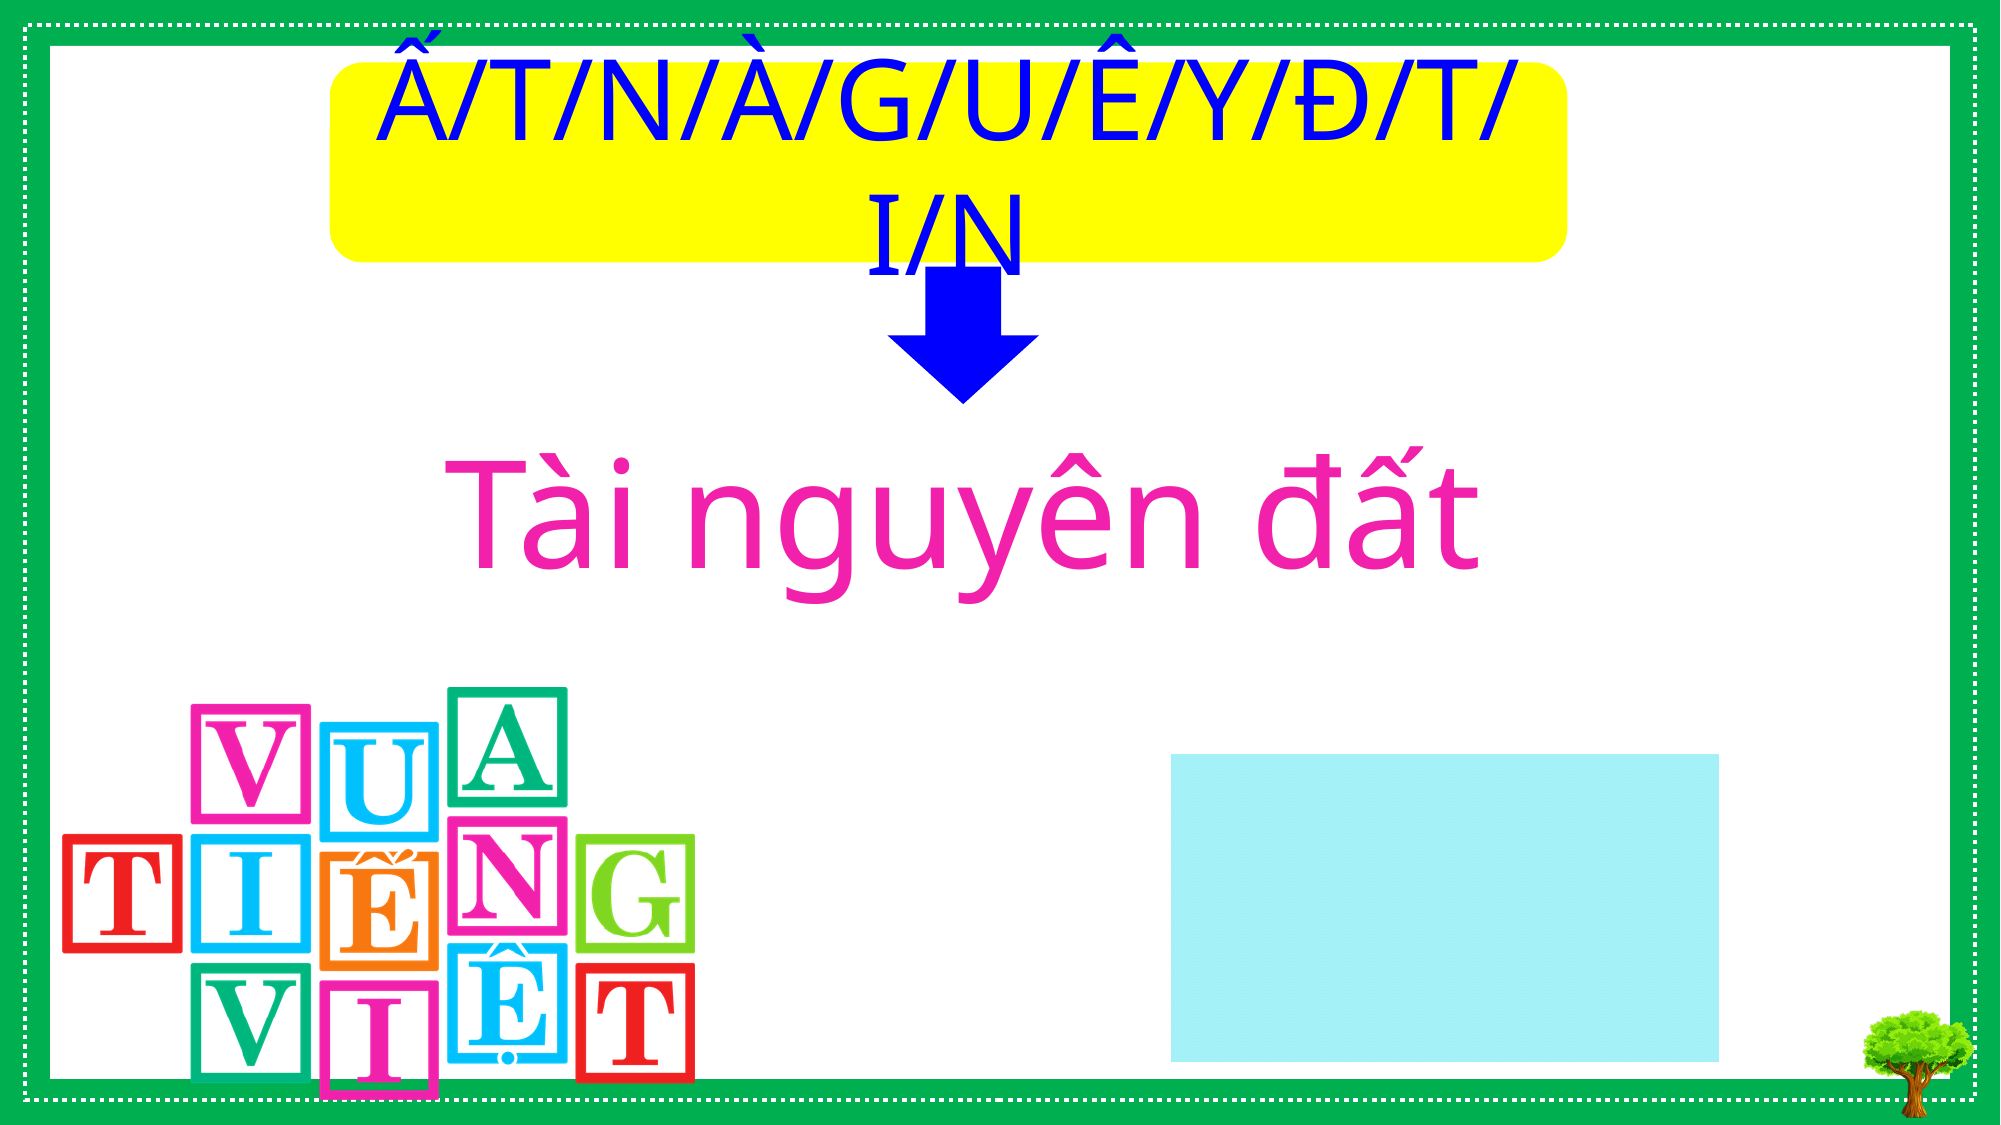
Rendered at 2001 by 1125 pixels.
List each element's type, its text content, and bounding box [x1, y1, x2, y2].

text_box Tài nguyên đất [343, 407, 1584, 610]
text_box [884, 265, 1042, 406]
picture [1858, 1008, 1975, 1121]
text_box Ấ/T/N/À/G/U/Ê/Y/Đ/T/I/N [328, 61, 1569, 264]
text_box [1170, 753, 1720, 1063]
picture [62, 687, 695, 1100]
